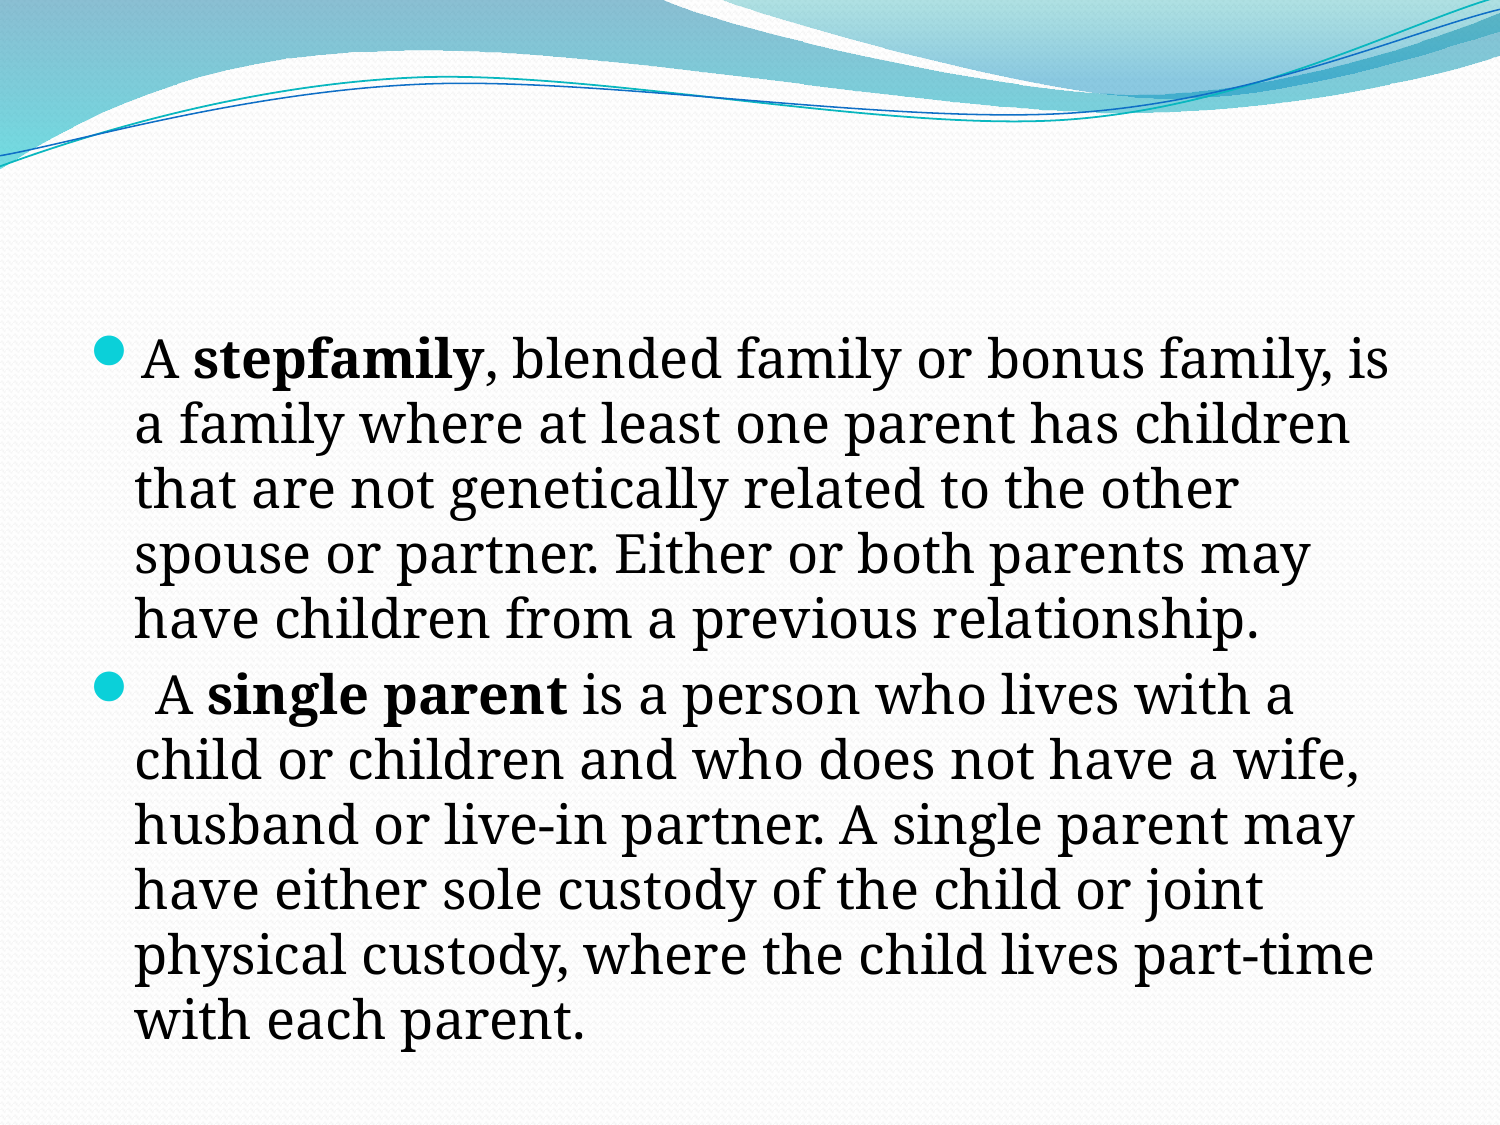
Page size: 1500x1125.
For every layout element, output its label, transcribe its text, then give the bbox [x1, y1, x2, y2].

list A stepfamily, blended family or bonus family, is a family where at least one parent has children that are not genetically related to the other spouse or partner. Either or both parents may have children from a previous relationship. A single parent is a person who lives with a child or children and who does not have a wife, husband or live-in partner. A single parent may have either sole custody of the child or joint physical custody, where the child lives part-time with each parent. [75, 317, 1425, 1038]
